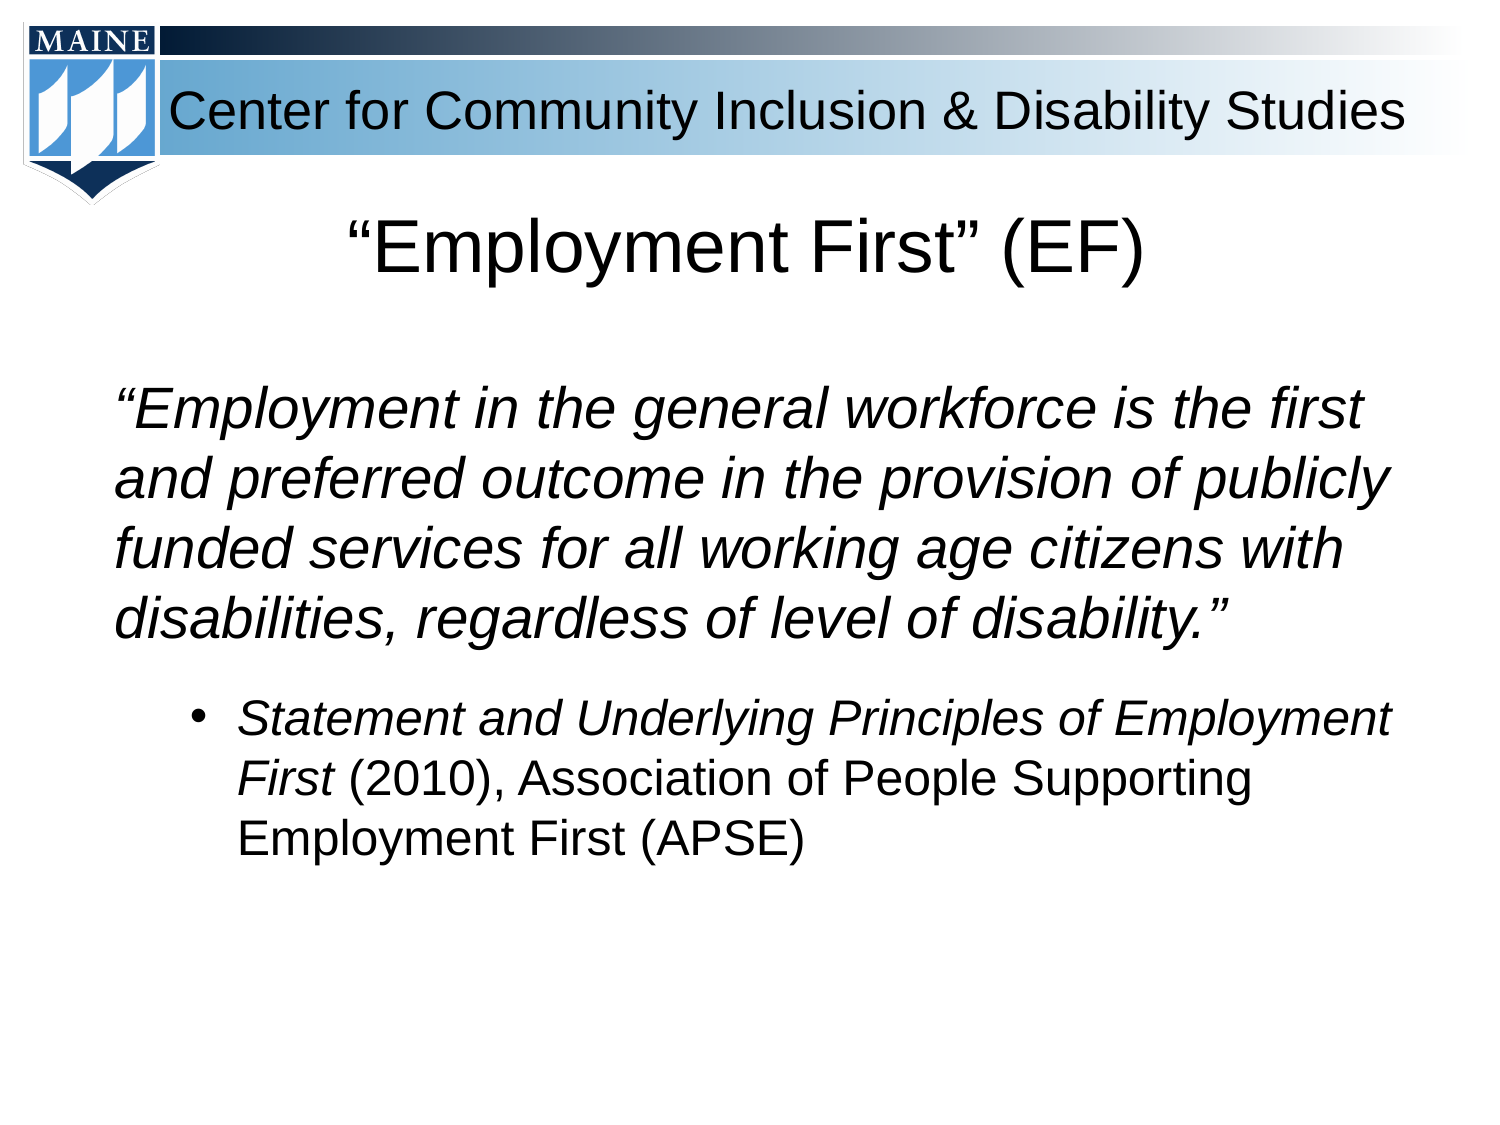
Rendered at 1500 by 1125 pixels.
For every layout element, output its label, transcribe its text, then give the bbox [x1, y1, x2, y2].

picture [23, 22, 160, 205]
title “Employment First” (EF) [70, 202, 1424, 283]
list “Employment in the general workforce is the first and preferred outcome in the provision of publicly funded services for all working age citizens with disabilities, regardless of level of disability.” Statement and Underlying Principles of Employment First (2010), Association of People Supporting Employment First (APSE) [99, 362, 1425, 1005]
